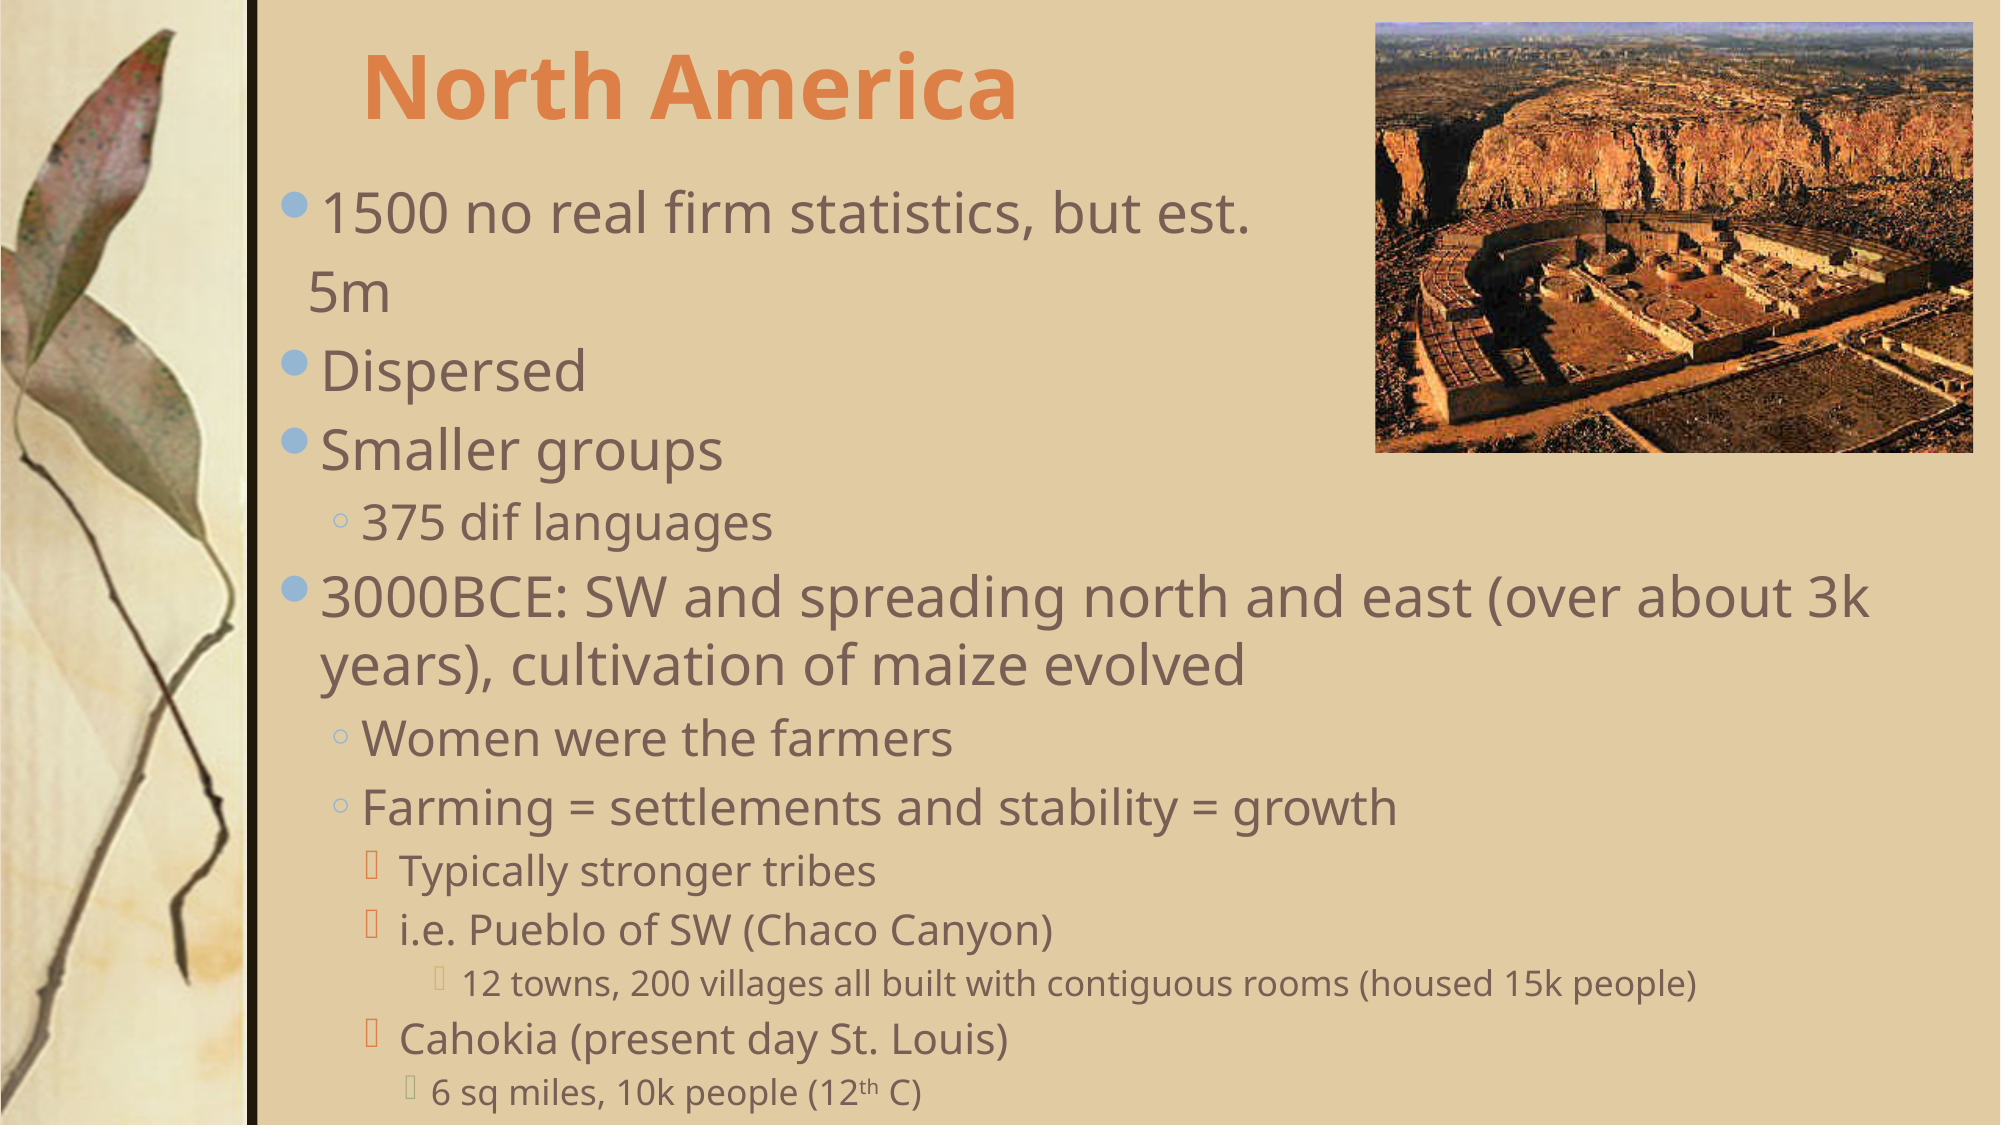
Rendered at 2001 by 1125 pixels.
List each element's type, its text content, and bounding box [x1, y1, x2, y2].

title North America [345, 22, 1055, 145]
list 1500 no real firm statistics, but est. 5m Dispersed Smaller groups 375 dif languages 3000BCE: SW and spreading north and east (over about 3k years), cultivation of maize evolved Women were the farmers Farming = settlements and stability = growth Typically stronger tribes i.e. Pueblo of SW (Chaco Canyon) 12 towns, 200 villages all built with contiguous rooms (housed 15k people) Cahokia (present day St. Louis) 6 sq miles, 10k people (12th C) [250, 169, 2000, 1125]
picture [1, 0, 247, 1125]
picture [1375, 21, 1974, 453]
